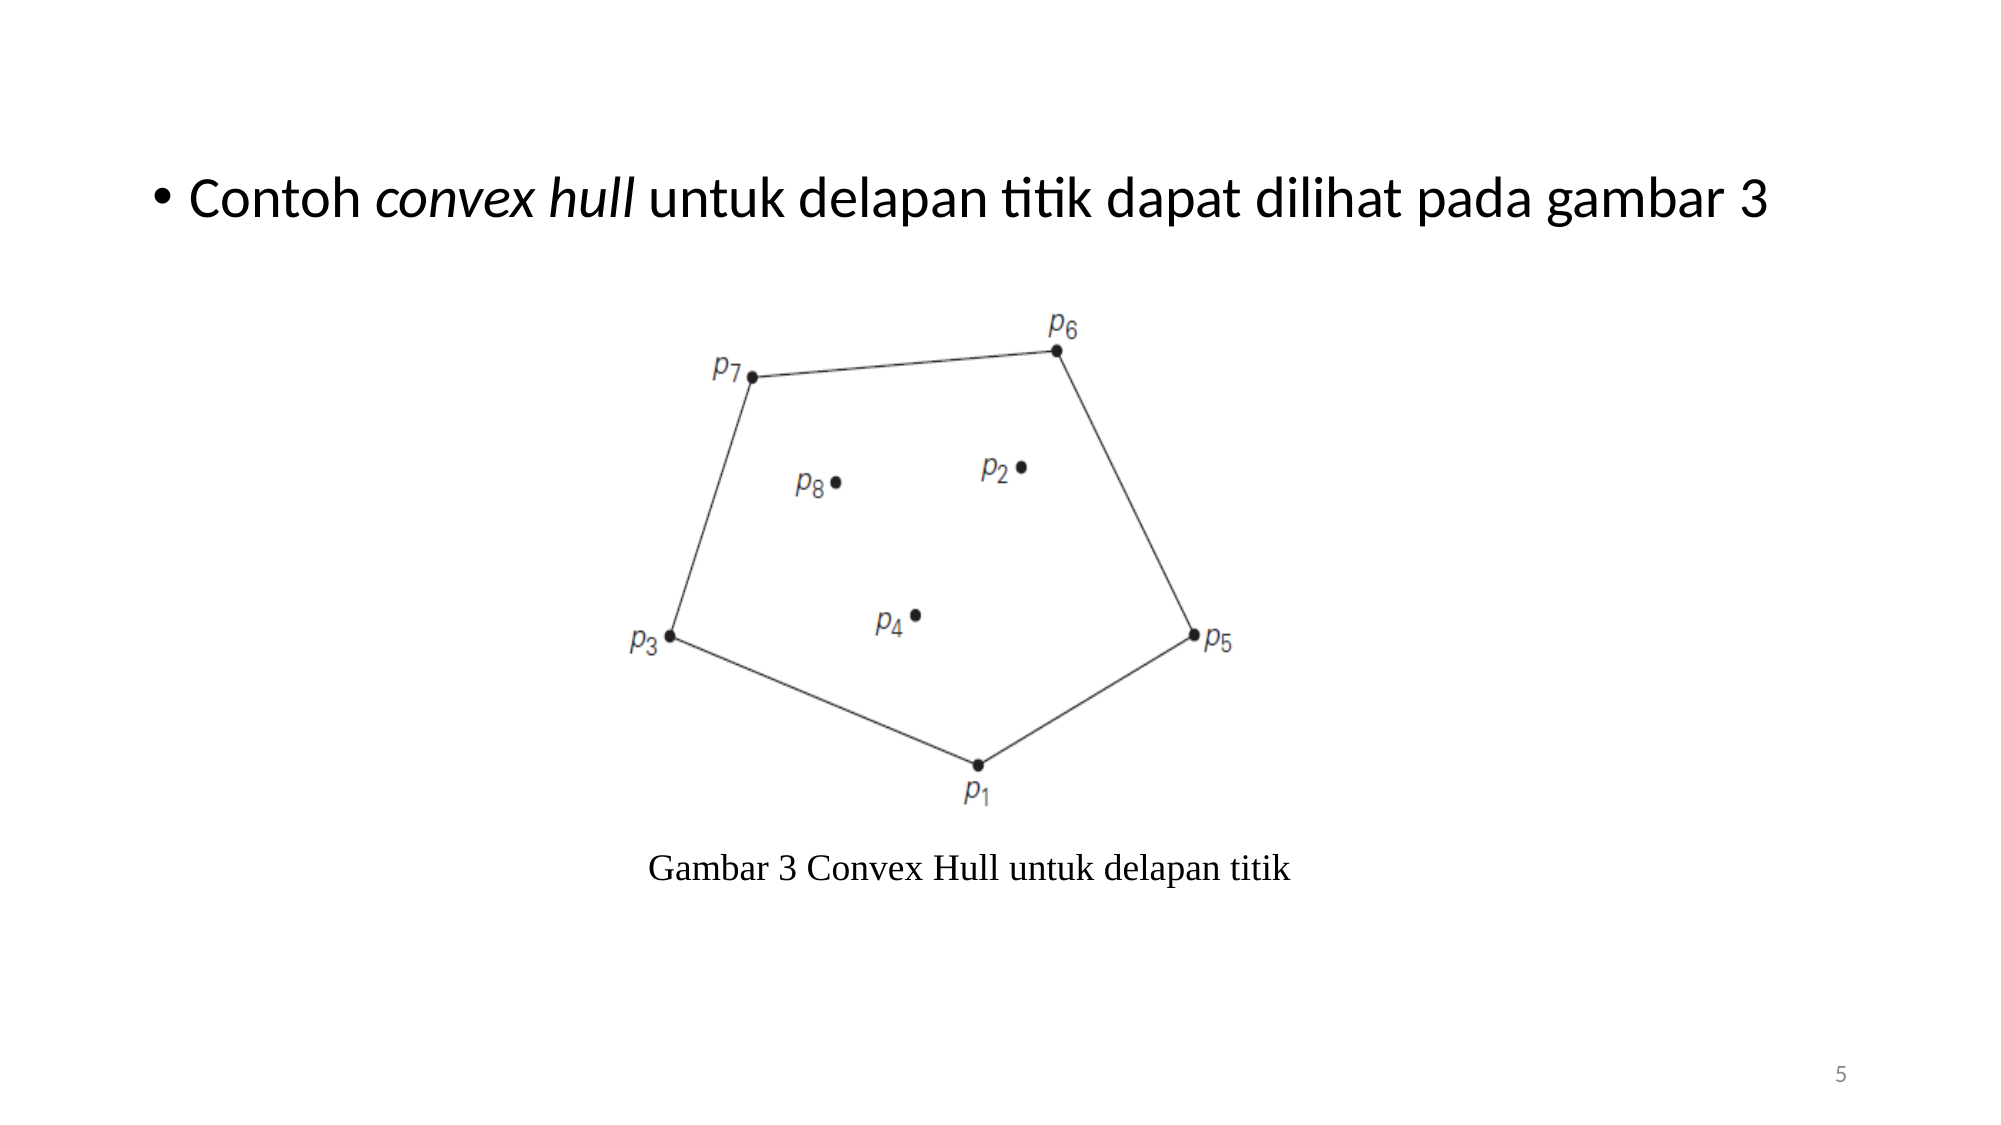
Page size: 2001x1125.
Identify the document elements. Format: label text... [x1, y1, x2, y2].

list Contoh convex hull untuk delapan titik dapat dilihat pada gambar 3 [137, 159, 1863, 1014]
picture [617, 300, 1234, 814]
text_box Gambar 3 Convex Hull untuk delapan titik [595, 828, 1307, 896]
slide_number 5 [1412, 1042, 1863, 1103]
